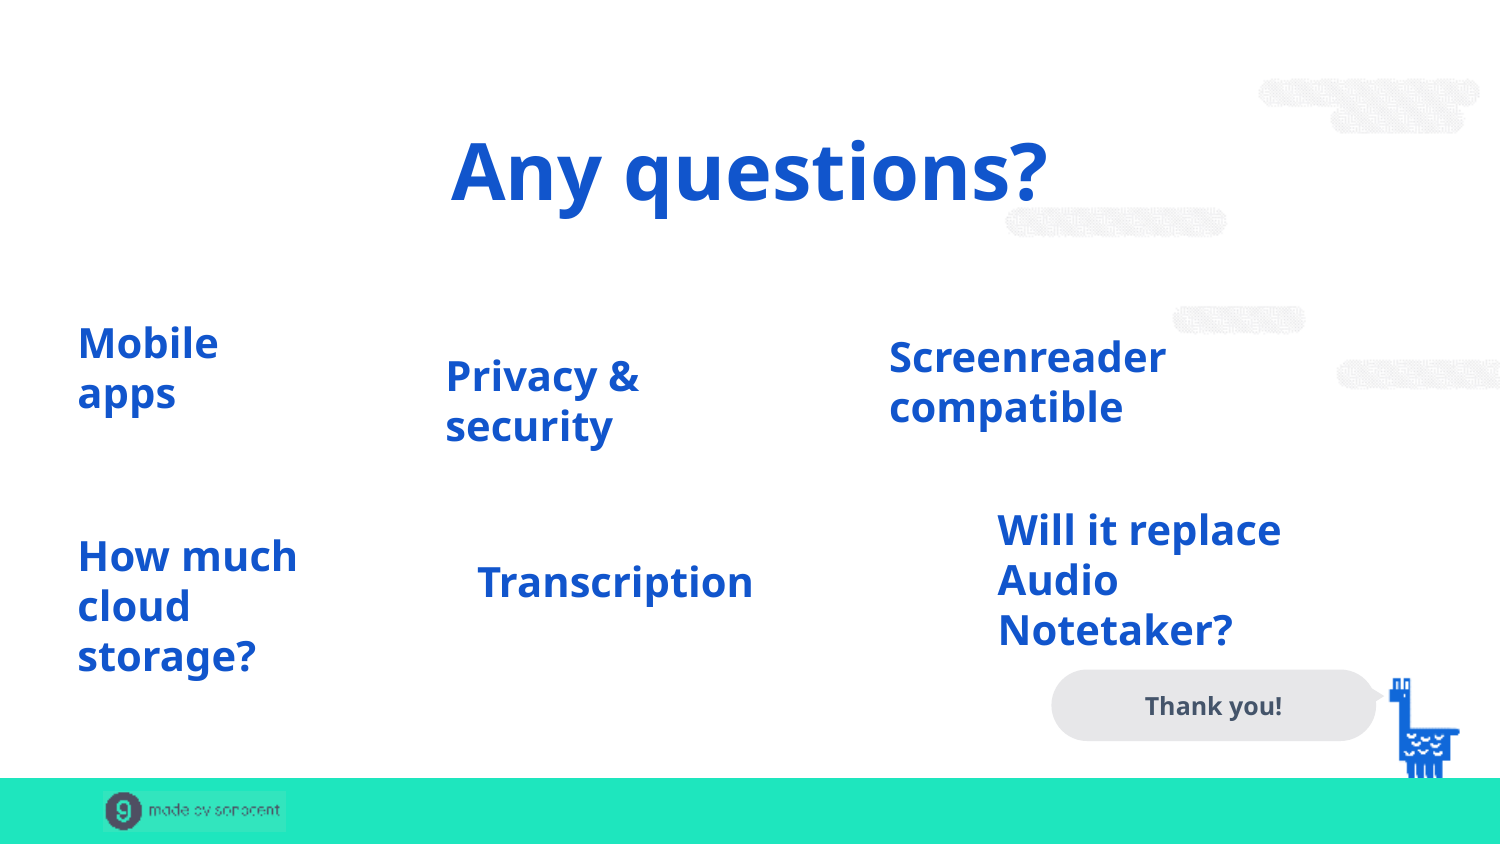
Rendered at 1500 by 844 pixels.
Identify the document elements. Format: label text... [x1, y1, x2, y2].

title Any questions? [0, 6, 1500, 344]
text_box [0, 779, 1500, 844]
text_box How much cloud storage? [62, 522, 395, 688]
picture [982, 49, 1500, 473]
text_box Mobile apps [62, 309, 327, 425]
text_box Privacy & security [430, 342, 807, 458]
picture [102, 791, 287, 832]
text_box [1051, 669, 1385, 742]
picture [1386, 661, 1466, 780]
text_box Transcription [462, 548, 775, 614]
text_box Will it replace Audio Notetaker? [982, 496, 1381, 662]
text_box Screenreader compatible [874, 322, 977, 438]
